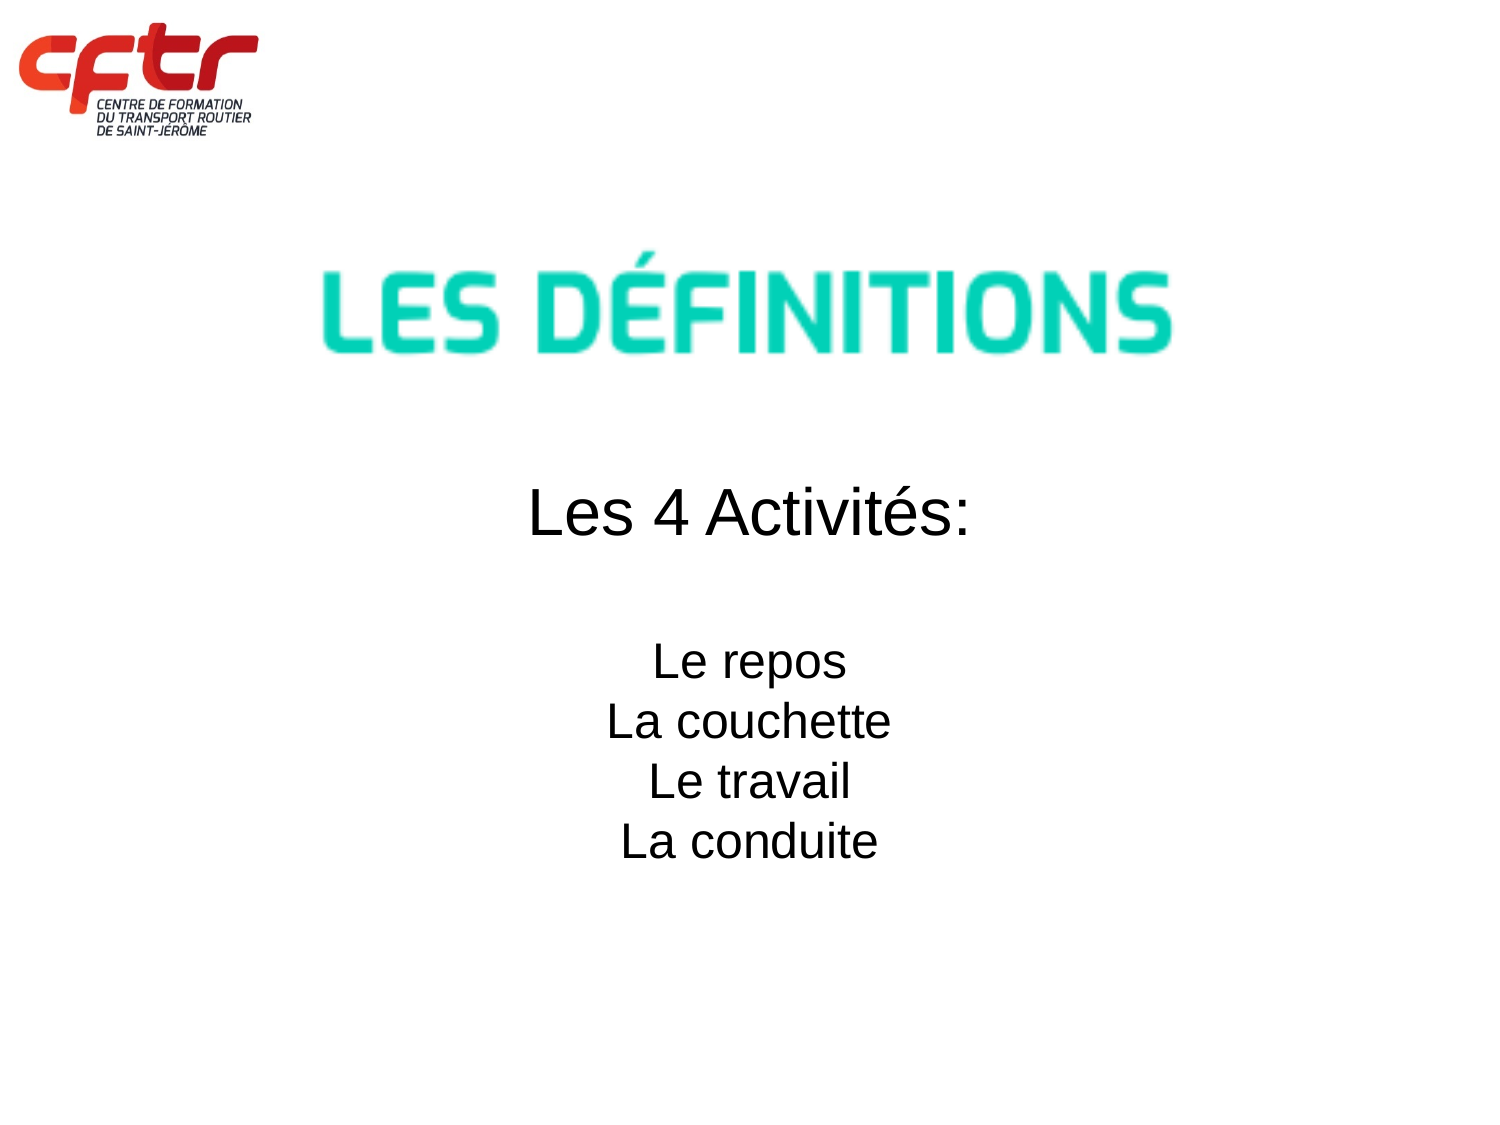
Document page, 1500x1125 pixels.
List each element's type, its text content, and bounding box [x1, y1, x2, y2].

text_box Les 4 Activités: Le repos La couchette Le travail La conduite [423, 453, 1077, 888]
picture [2, 9, 276, 150]
picture [315, 246, 1185, 387]
